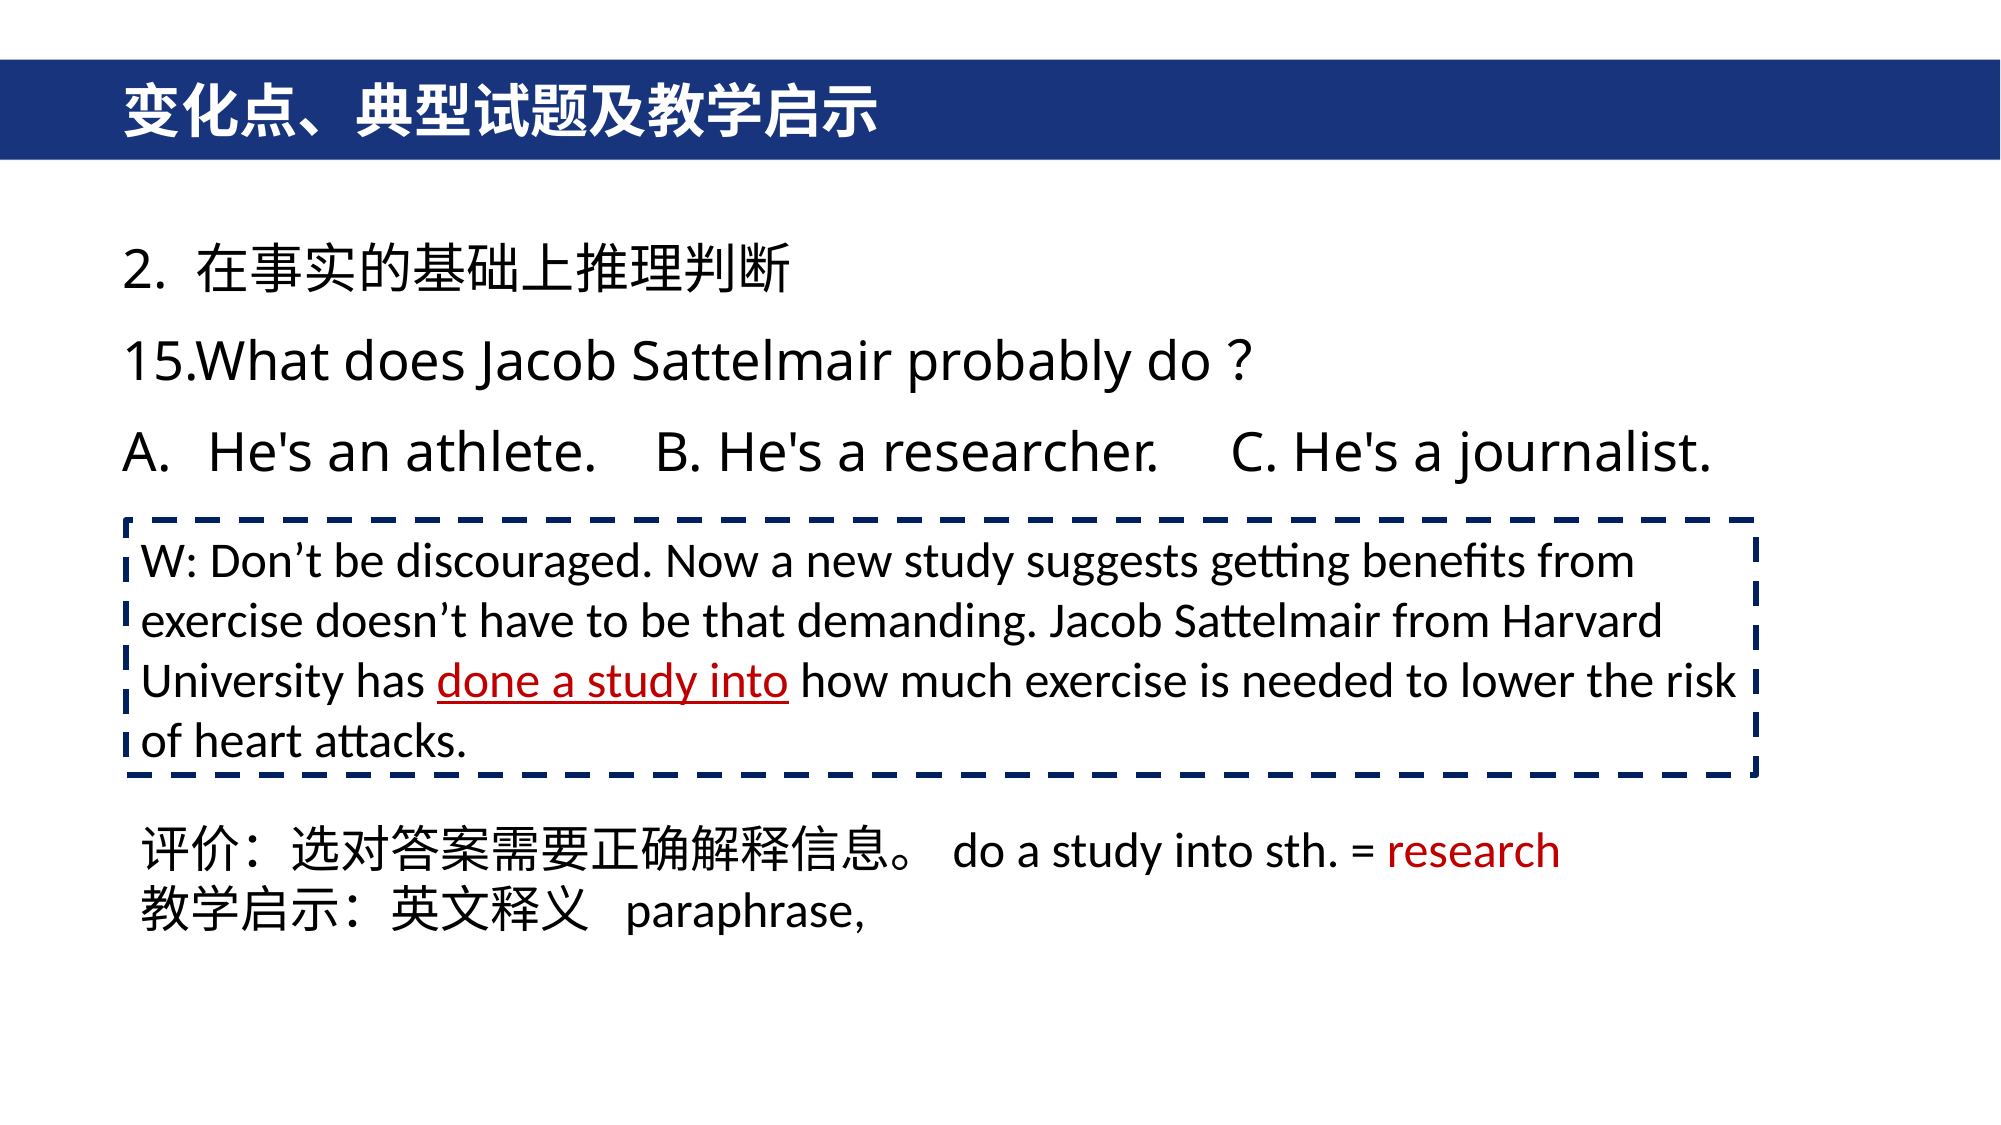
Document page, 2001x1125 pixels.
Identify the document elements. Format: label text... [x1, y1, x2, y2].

text_box 评价：选对答案需要正确解释信息。do a study into sth. = research 教学启示：英文释义 paraphrase, [125, 810, 1792, 1006]
list 2. 在事实的基础上推理判断 15.What does Jacob Sattelmair probably do？ He's an athlete. B. He's a researcher. C. He's a journalist. [107, 210, 1893, 1057]
text_box W: Don’t be discouraged. Now a new study suggests getting benefits from exercise doesn’t have to be that demanding. Jacob Sattelmair from Harvard University has done a study into how much exercise is needed to lower the risk of heart attacks. [125, 520, 1756, 775]
title 变化点、典型试题及教学启示 [107, 67, 1891, 160]
picture [0, 0, 2001, 1125]
